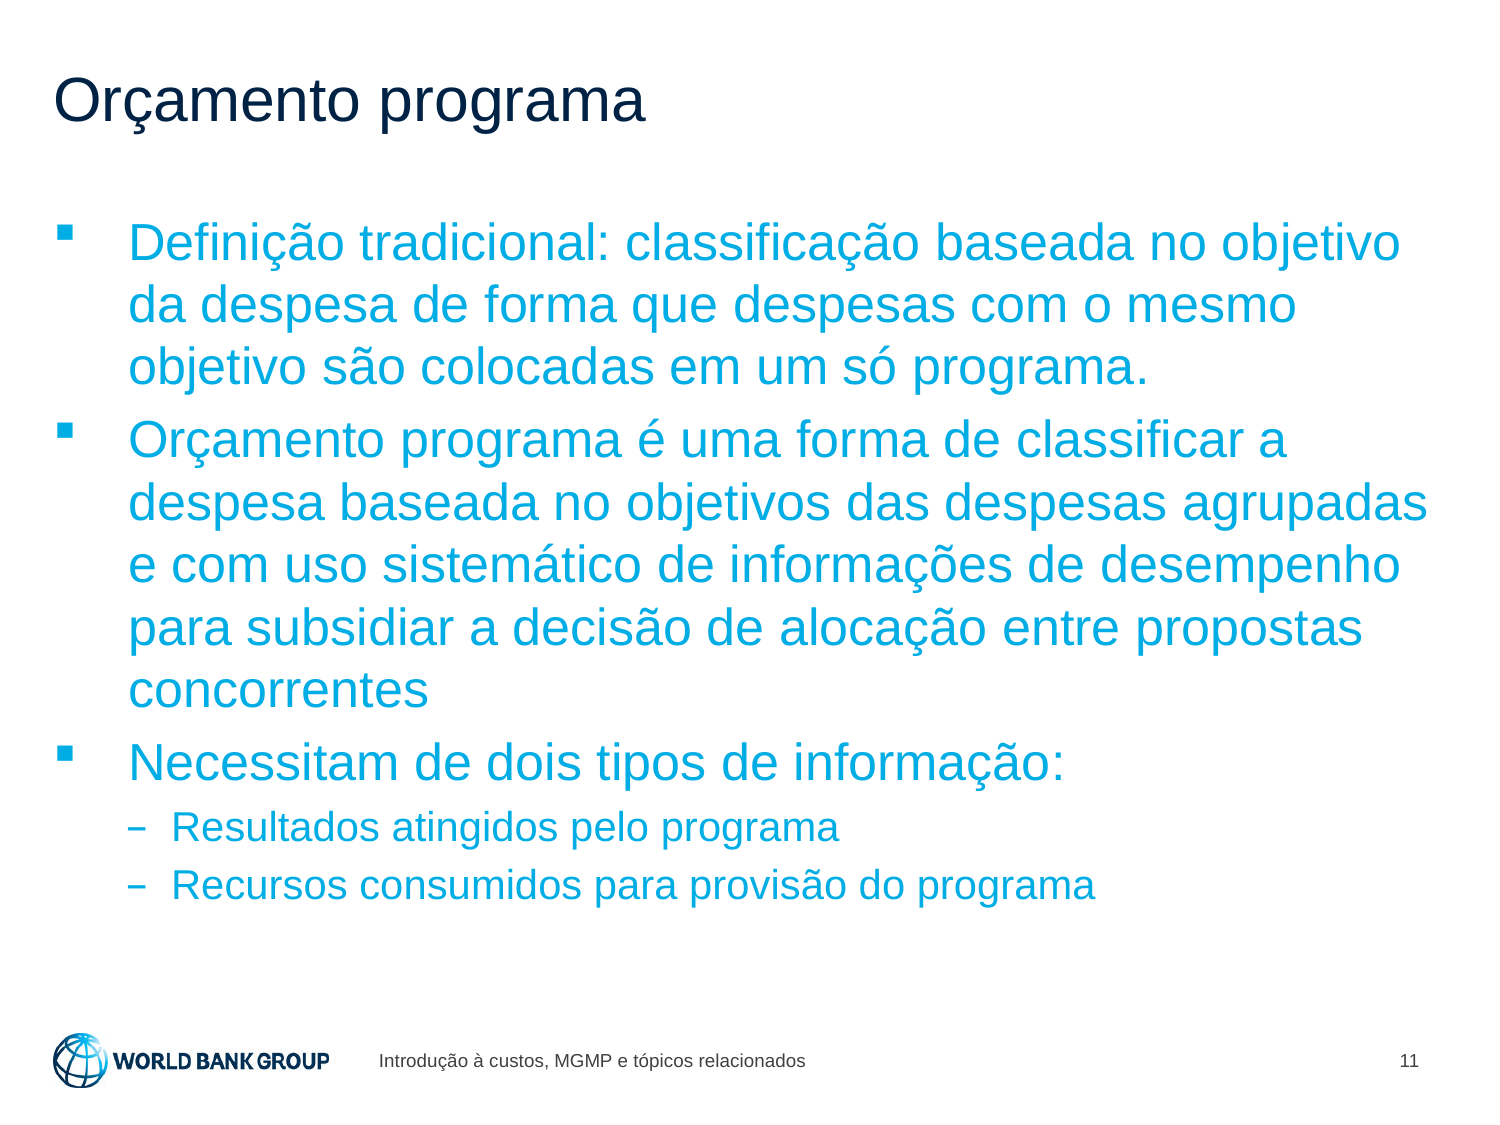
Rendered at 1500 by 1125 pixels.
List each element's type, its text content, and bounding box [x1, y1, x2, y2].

footer Introdução à custos, MGMP e tópicos relacionados [378, 1043, 1127, 1079]
list Definição tradicional: classificação baseada no objetivo da despesa de forma que despesas com o mesmo objetivo são colocadas em um só programa. Orçamento programa é uma forma de classificar a despesa baseada no objetivos das despesas agrupadas e com uso sistemático de informações de desempenho para subsidiar a decisão de alocação entre propostas concorrentes Necessitam de dois tipos de informação: Resultados atingidos pelo programa Recursos consumidos para provisão do programa [53, 208, 1447, 988]
slide_number 11 [1399, 1043, 1447, 1079]
picture [77, 1045, 85, 1055]
picture [53, 1033, 329, 1088]
picture [69, 1043, 79, 1050]
title Orçamento programa [53, 42, 1447, 138]
